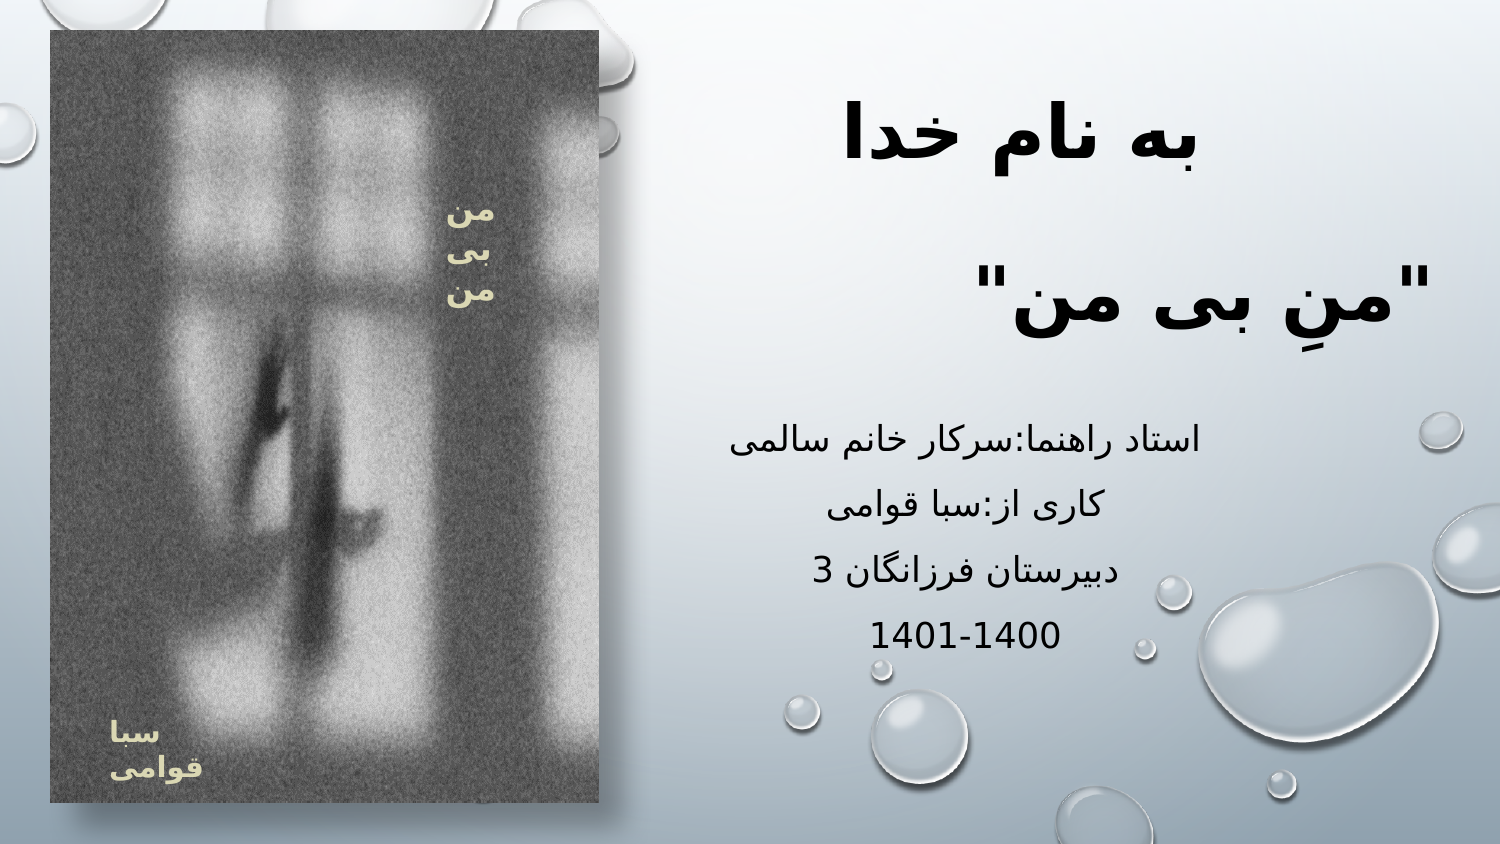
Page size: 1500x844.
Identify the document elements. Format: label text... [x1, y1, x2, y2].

subtitle استاد راهنما:سرکار خانم سالمی کاری از:سبا قوامی دبیرستان فرزانگان 3 1401-1400 [642, 399, 1500, 664]
picture [0, 0, 1500, 844]
title به نام خدا "منِ بی من" [605, 35, 1500, 345]
